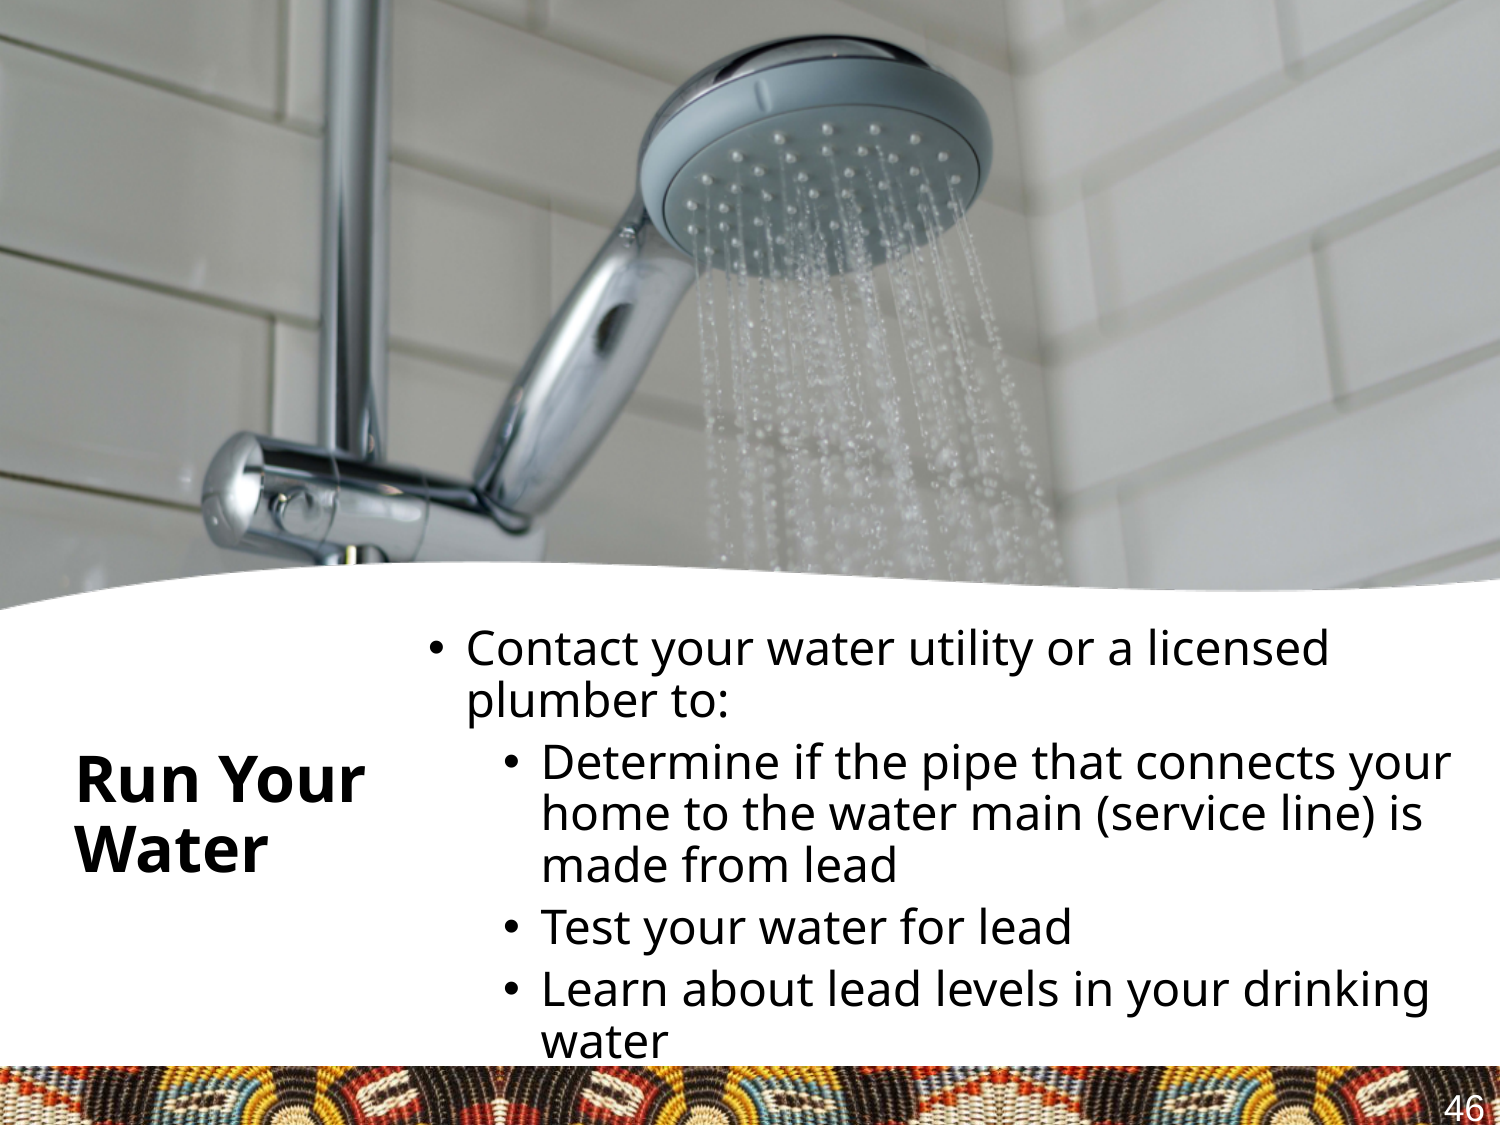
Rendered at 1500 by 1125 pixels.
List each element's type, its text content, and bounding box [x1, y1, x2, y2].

text_box 46 [1162, 1076, 1500, 1125]
picture [0, 0, 1500, 610]
picture [0, 1066, 1500, 1125]
text_box Contact your water utility or a licensed plumber to: Determine if the pipe that connects your home to the water main (service line) is made from lead Test your water for lead Learn about lead levels in your drinking water [413, 667, 1500, 1025]
title Run Your Water [59, 615, 464, 1018]
